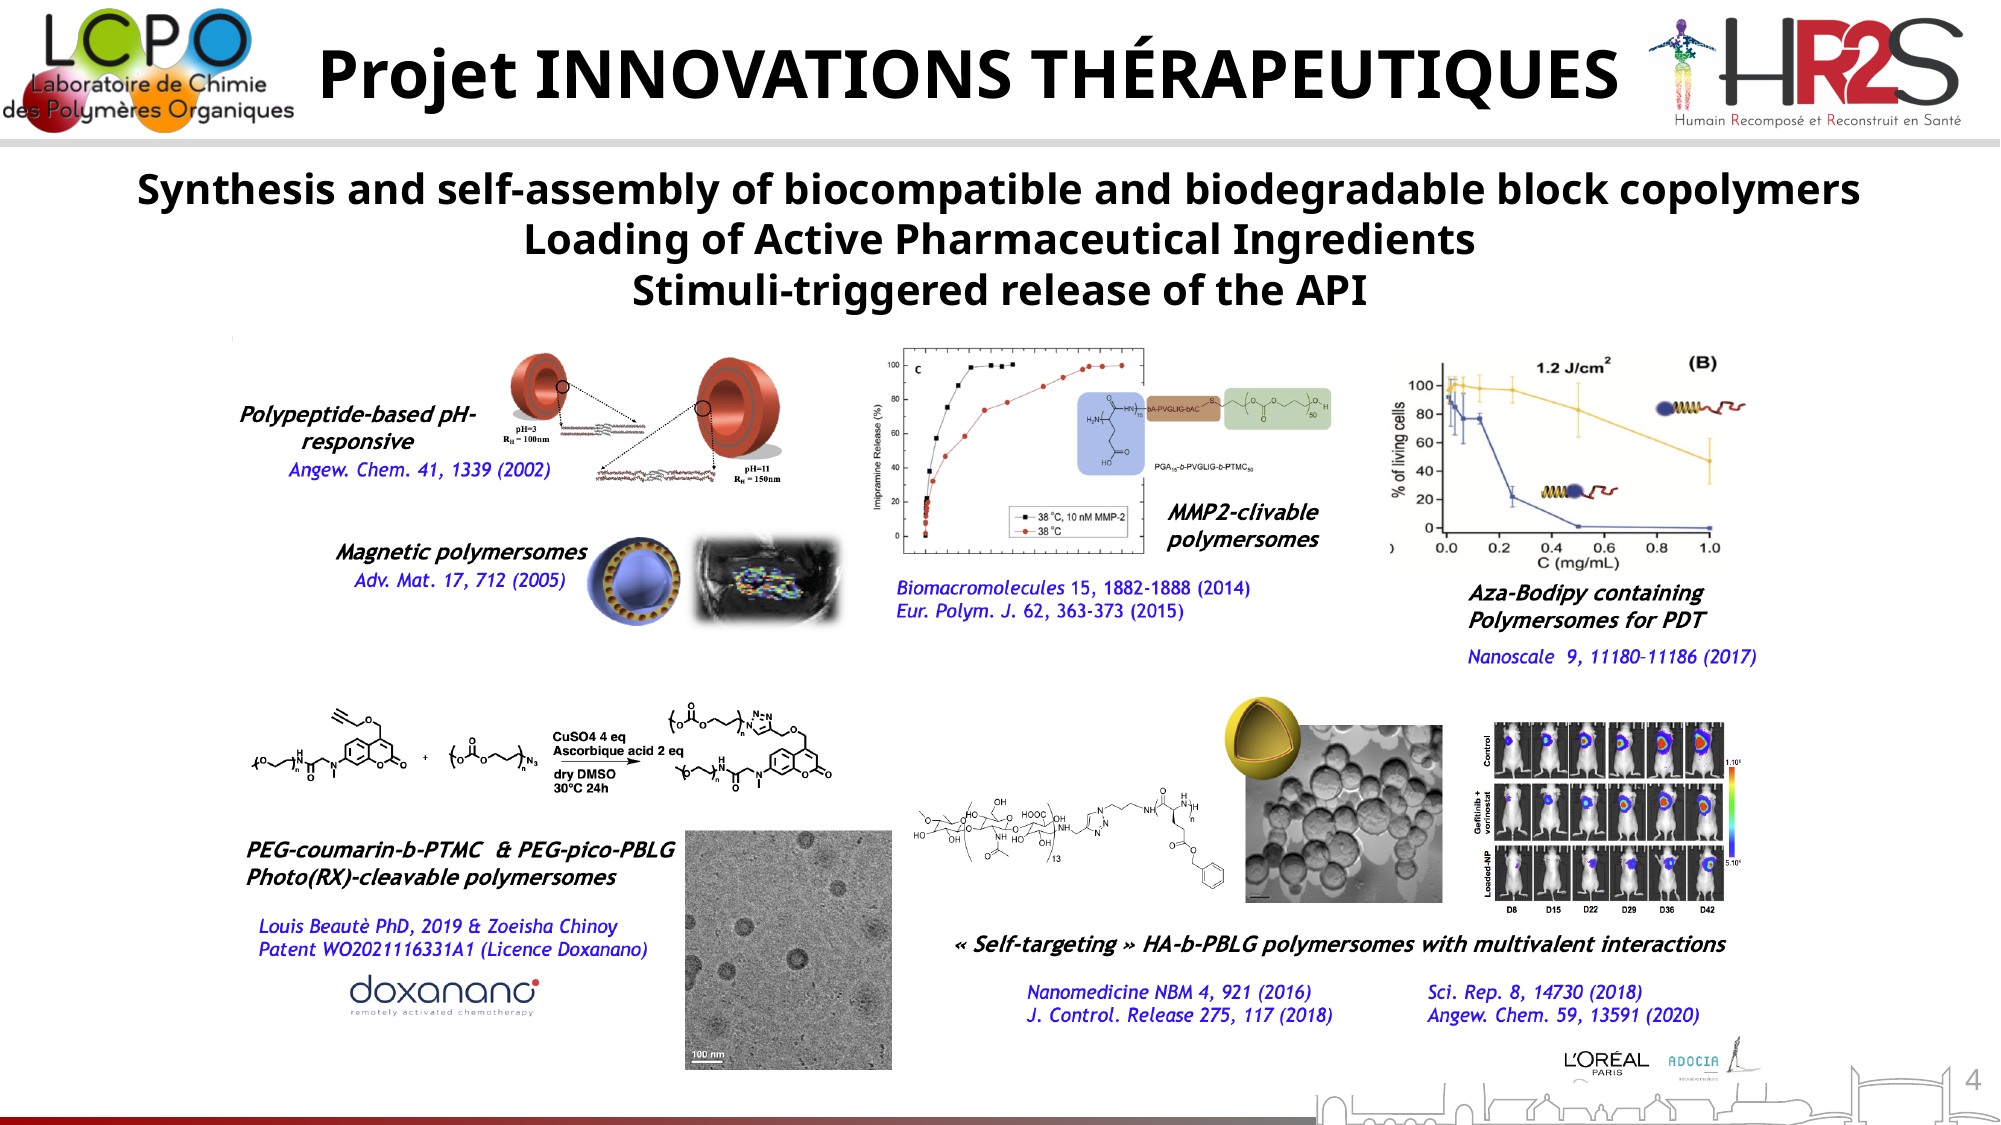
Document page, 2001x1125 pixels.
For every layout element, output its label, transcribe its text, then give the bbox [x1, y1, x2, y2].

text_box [232, 329, 1768, 1098]
text_box Synthesis and self-assembly of biocompatible and biodegradable block copolymers Loading of Active Pharmaceutical Ingredients Stimuli-triggered release of the API [123, 155, 1877, 321]
picture [3, 6, 294, 136]
text_box Projet INNOVATIONS THÉRAPEUTIQUES [296, 4, 1643, 150]
picture [1642, 10, 1974, 133]
slide_number 4 [1930, 1054, 2000, 1115]
